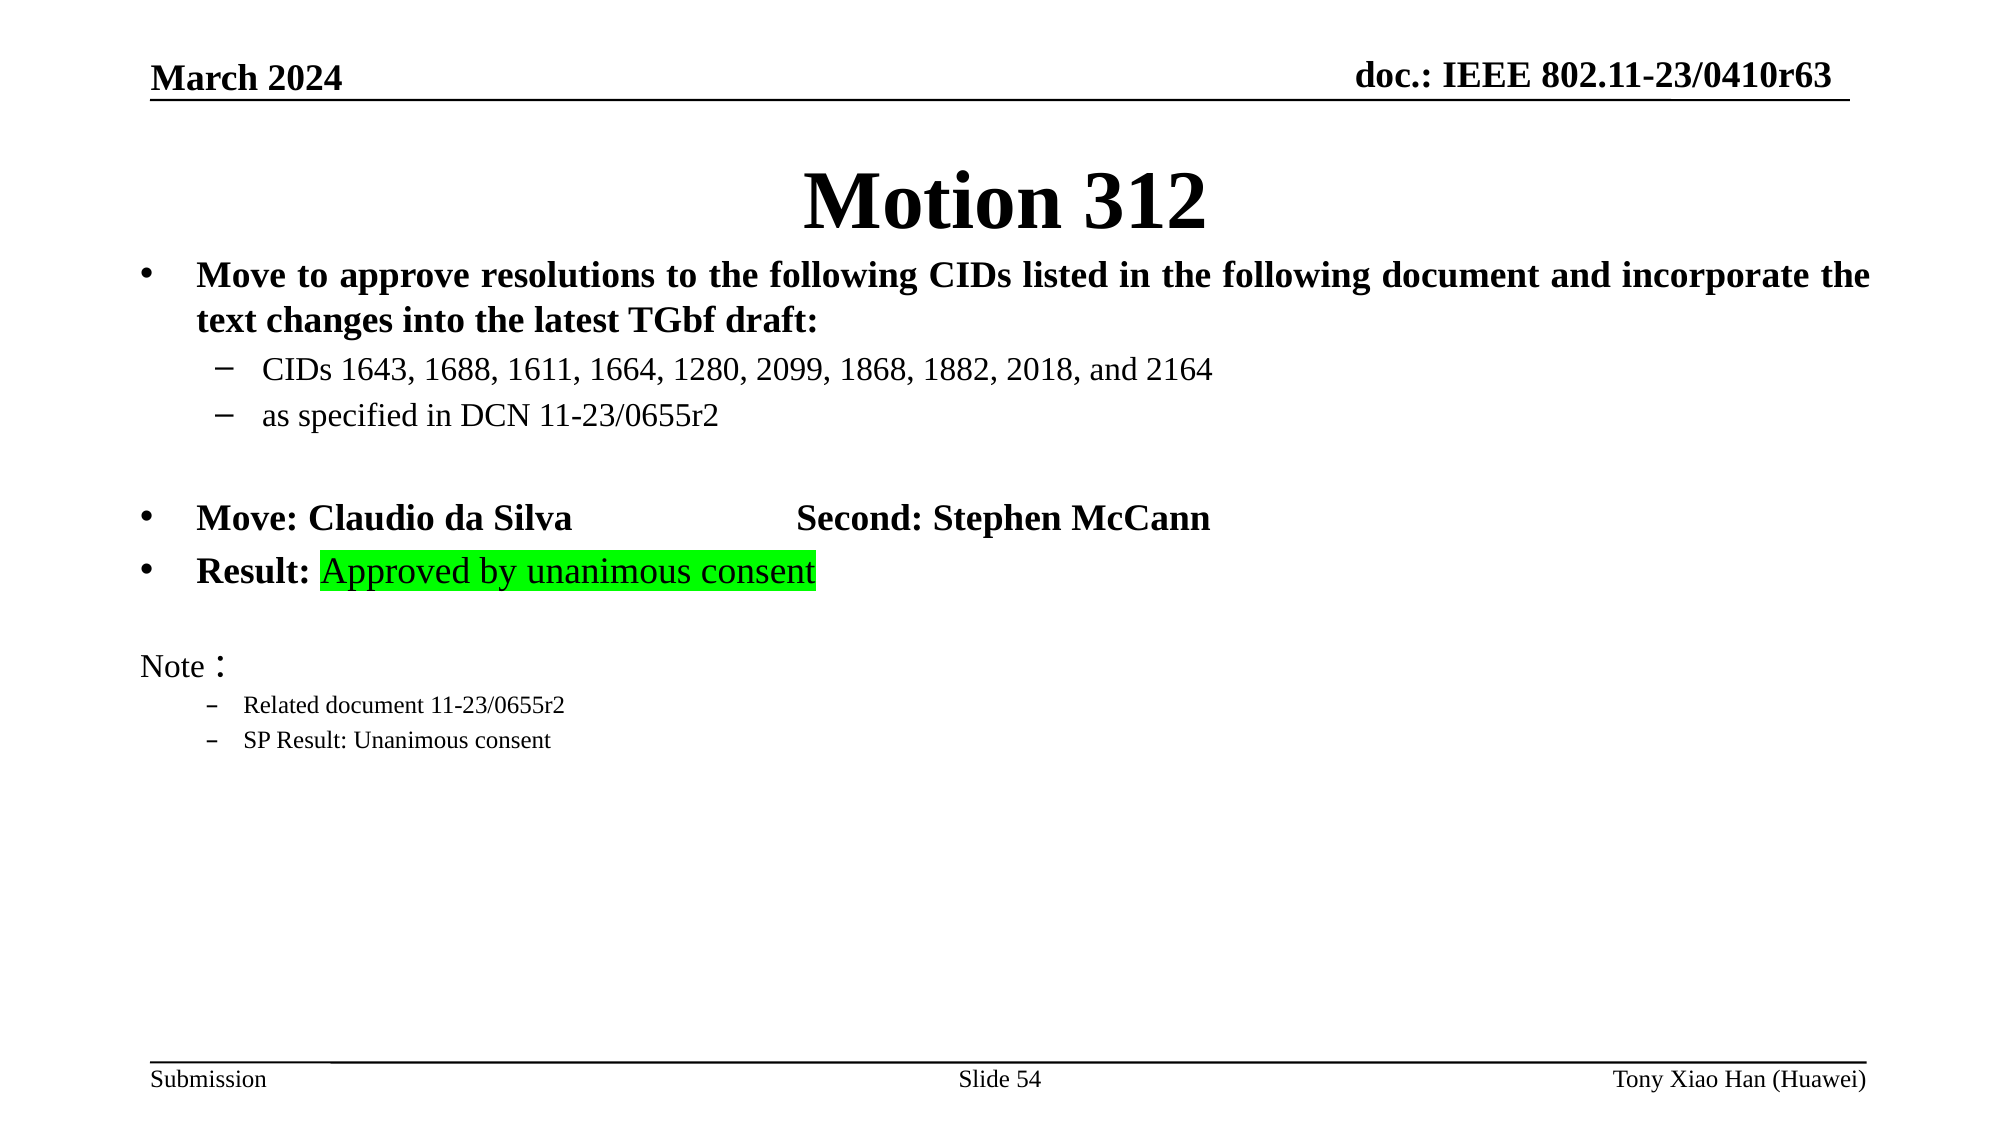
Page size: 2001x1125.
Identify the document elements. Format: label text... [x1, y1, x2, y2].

text_box Move to approve resolutions to the following CIDs listed in the following document and incorporate the text changes into the latest TGbf draft: CIDs 1643, 1688, 1611, 1664, 1280, 2099, 1868, 1882, 2018, and 2164 as specified in DCN 11-23/0655r2 Move: Claudio da Silva Second: Stephen McCann Result: Approved by unanimous consent Note： Related document 11-23/0655r2 SP Result: Unanimous consent [125, 212, 1888, 900]
text_box Motion 312 [368, 137, 1644, 212]
